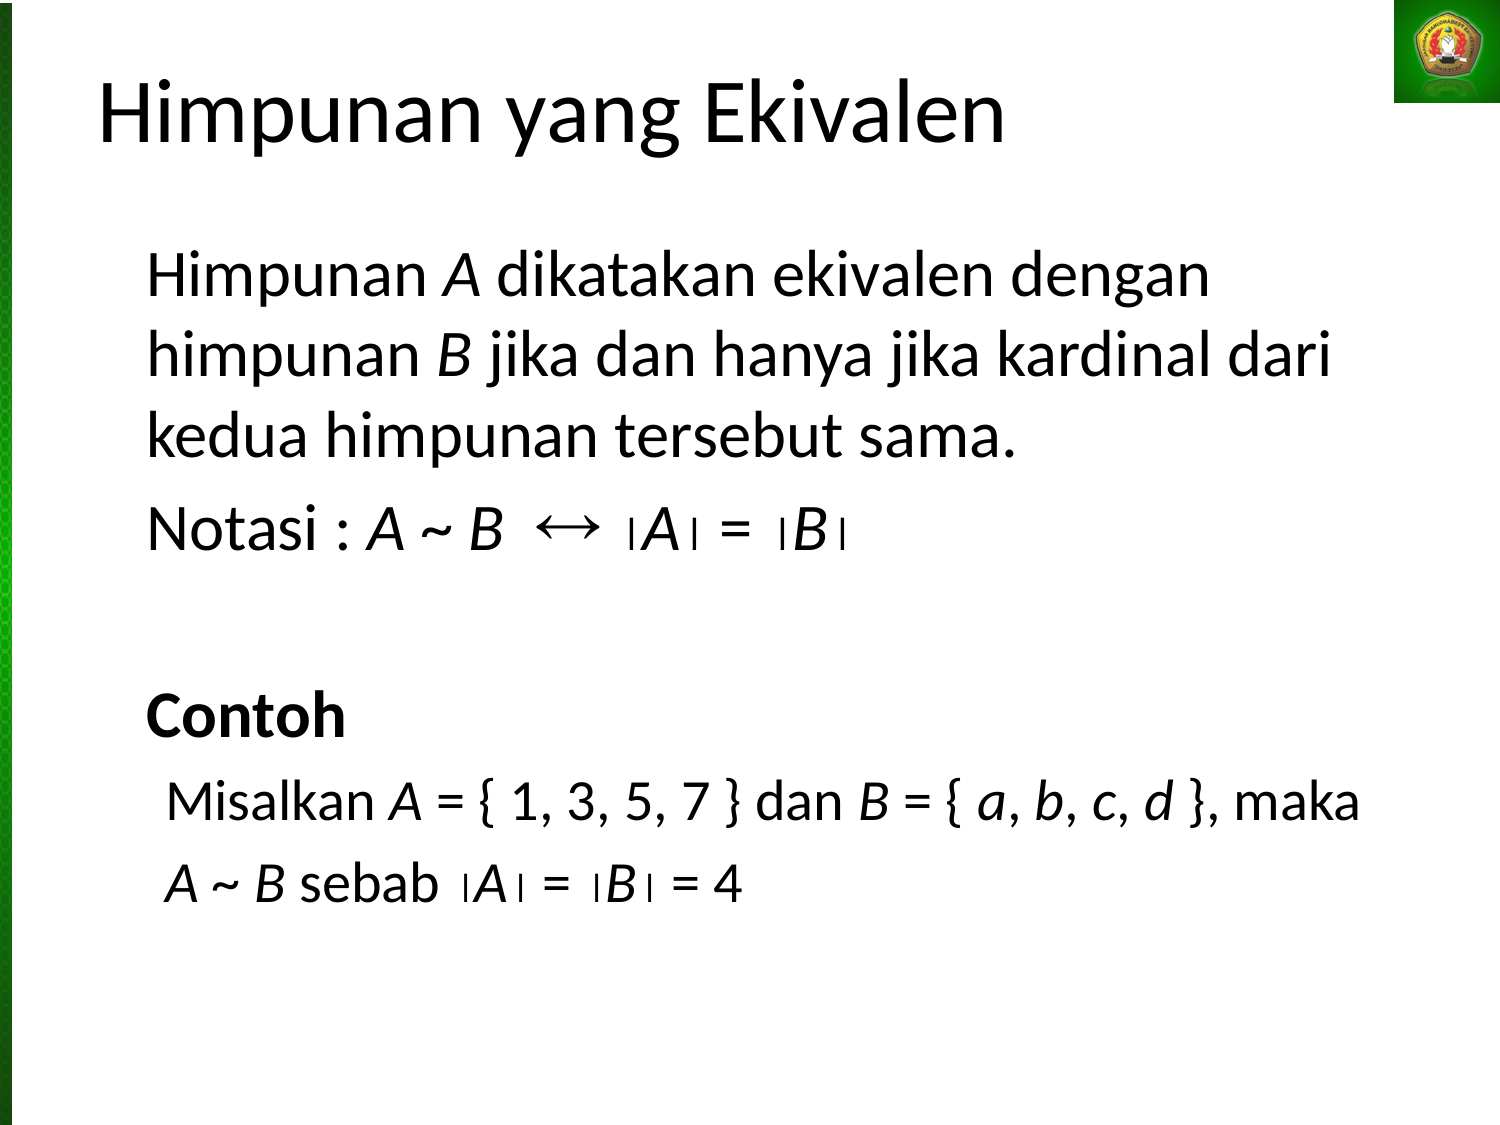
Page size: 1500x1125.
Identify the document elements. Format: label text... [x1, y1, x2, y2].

title Himpunan yang Ekivalen [82, 11, 1432, 200]
picture [0, 3, 12, 1125]
list Himpunan A dikatakan ekivalen dengan himpunan B jika dan hanya jika kardinal dari kedua himpunan tersebut sama. Notasi : A ~ B  A = B Contoh Misalkan A = { 1, 3, 5, 7 } dan B = { a, b, c, d }, maka A ~ B sebab A = B = 4 [75, 222, 1425, 1005]
picture [1394, 0, 1500, 103]
